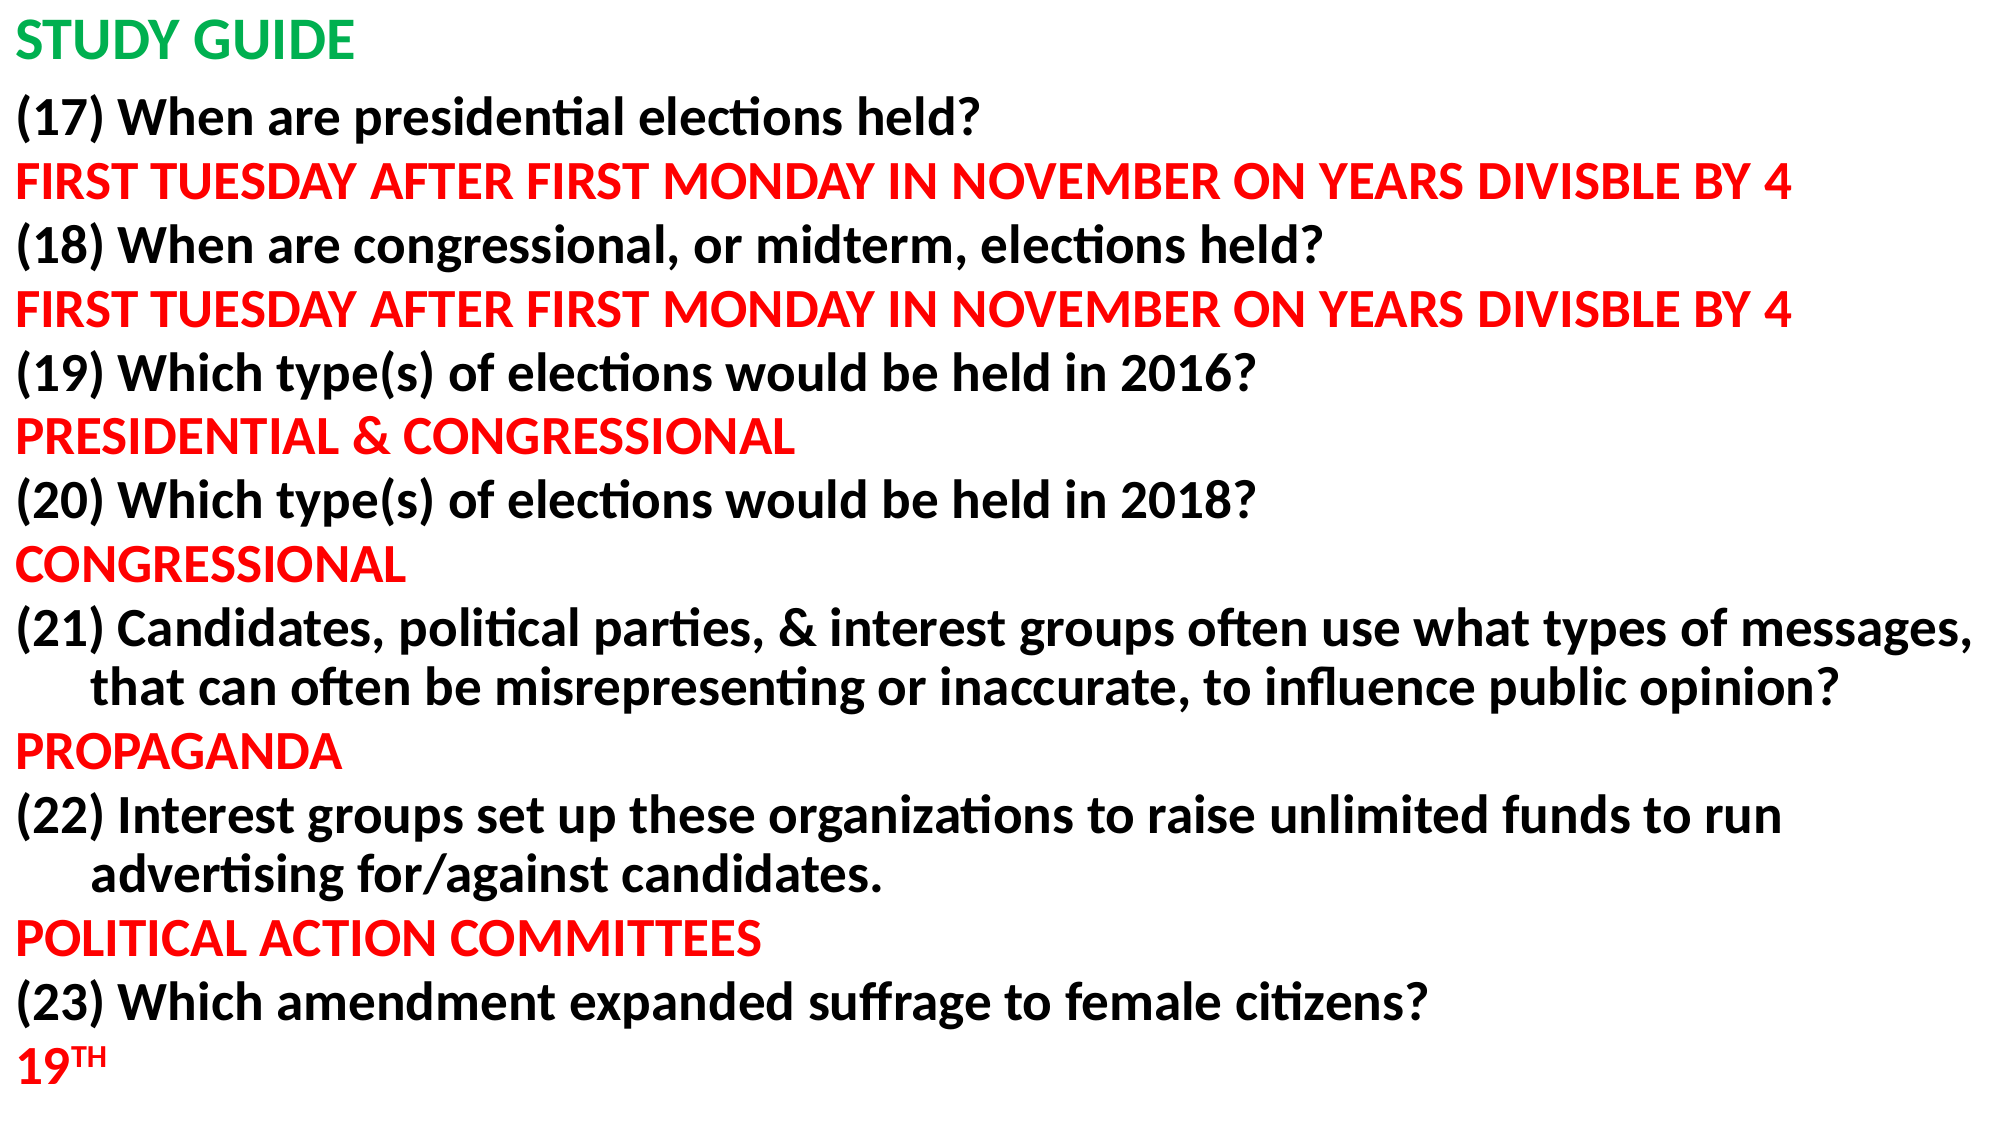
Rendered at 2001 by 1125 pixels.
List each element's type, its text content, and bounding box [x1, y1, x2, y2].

title STUDY GUIDE [0, 0, 2000, 80]
list (17) When are presidential elections held? FIRST TUESDAY AFTER FIRST MONDAY IN NOVEMBER ON YEARS DIVISBLE BY 4 (18) When are congressional, or midterm, elections held? FIRST TUESDAY AFTER FIRST MONDAY IN NOVEMBER ON YEARS DIVISBLE BY 4 (19) Which type(s) of elections would be held in 2016? PRESIDENTIAL & CONGRESSIONAL (20) Which type(s) of elections would be held in 2018? CONGRESSIONAL (21) Candidates, political parties, & interest groups often use what types of messages, that can often be misrepresenting or inaccurate, to influence public opinion? PROPAGANDA (22) Interest groups set up these organizations to raise unlimited funds to run advertising for/against candidates. POLITICAL ACTION COMMITTEES (23) Which amendment expanded suffrage to female citizens? 19TH [0, 80, 2000, 1125]
